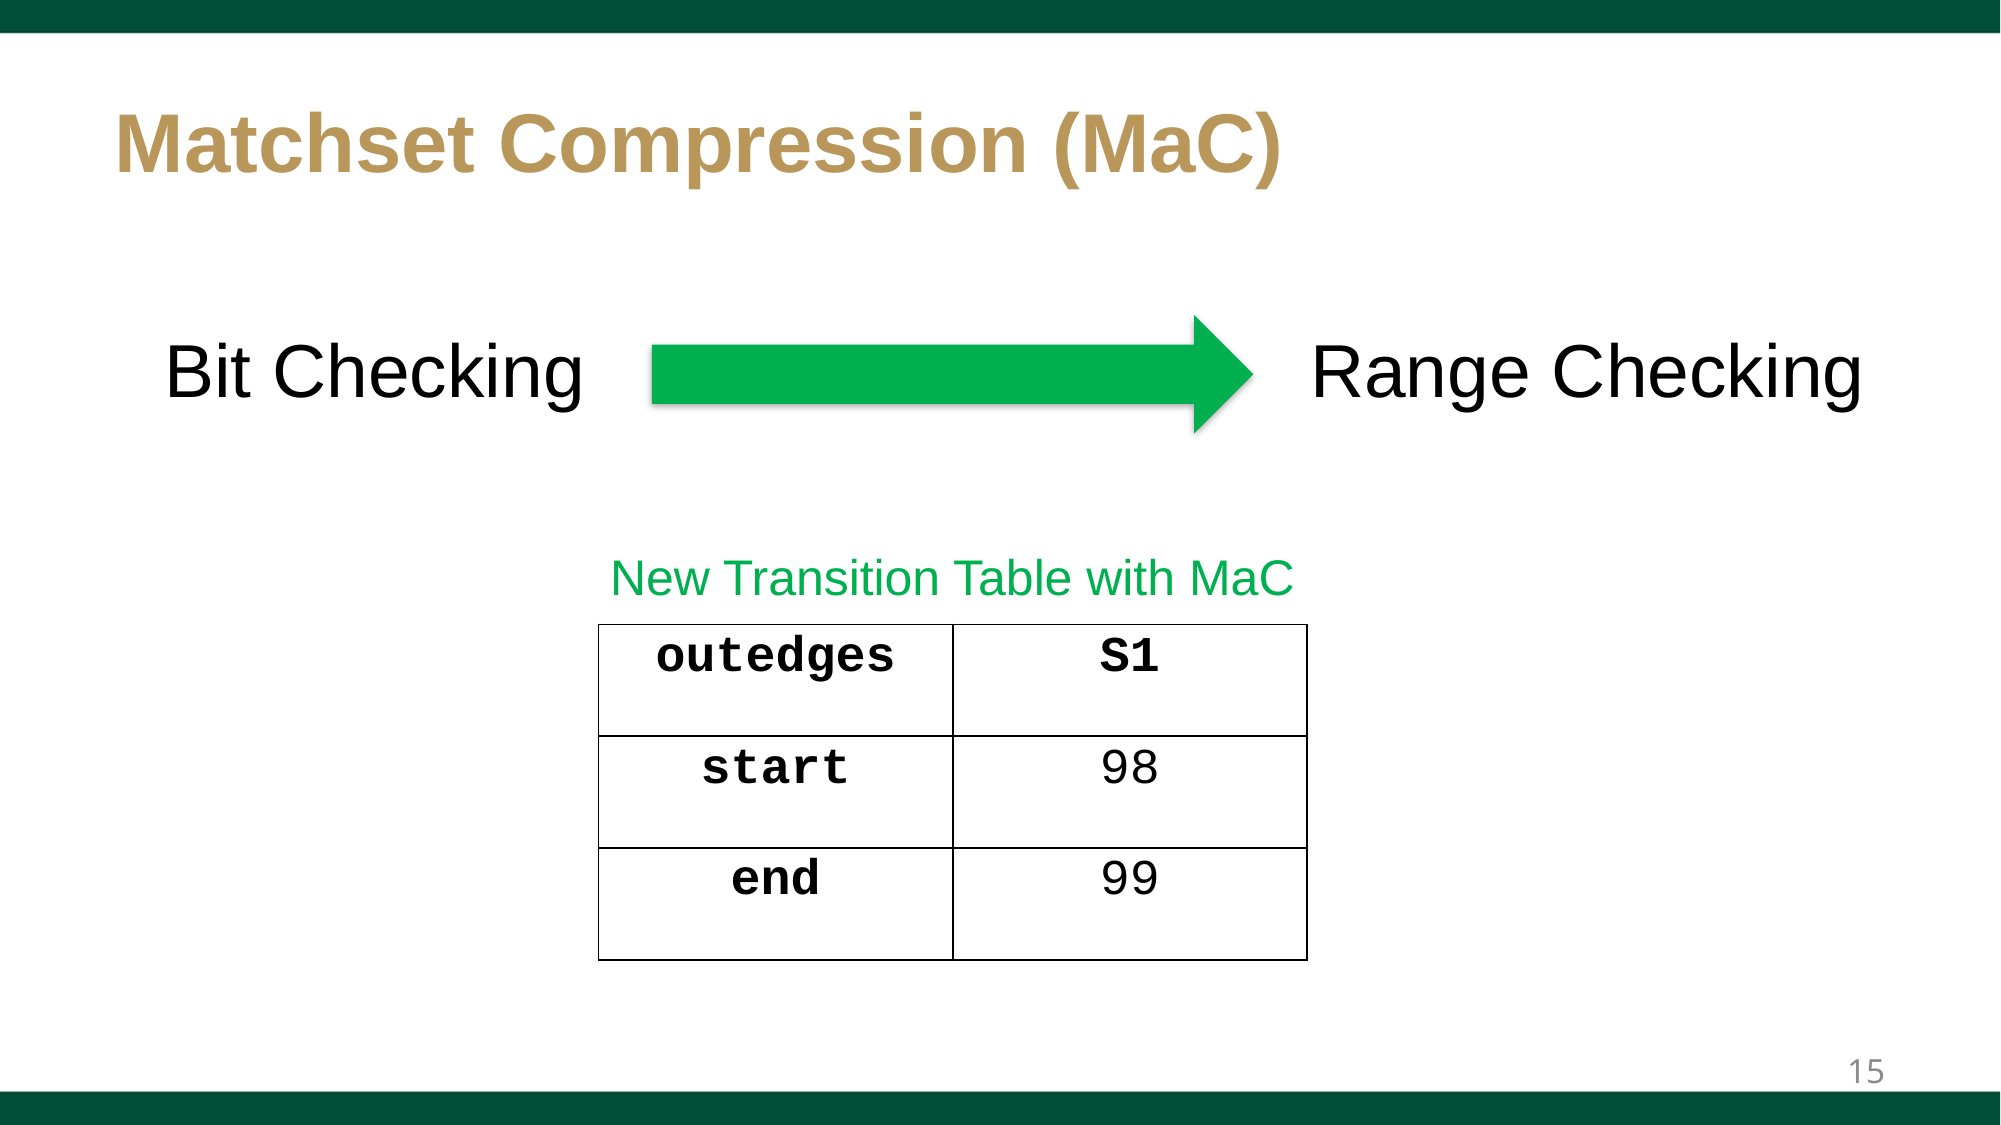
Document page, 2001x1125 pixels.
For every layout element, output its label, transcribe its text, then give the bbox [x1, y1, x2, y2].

text_box New Transition Table with MaC [595, 537, 1310, 613]
table_cell 99 [954, 849, 1306, 959]
list Bit Checking [149, 314, 668, 434]
table_cell end [599, 849, 952, 959]
slide_number 15 [1433, 1042, 1900, 1103]
table_header S1 [954, 625, 1306, 735]
table_header outedges [599, 625, 952, 735]
title Matchset Compression (MaC) [99, 45, 1900, 233]
text_box Range Checking [1294, 314, 1925, 434]
text_box [651, 314, 1254, 435]
table_cell 98 [954, 737, 1306, 847]
picture [0, 0, 2001, 1125]
table_cell start [599, 737, 952, 847]
